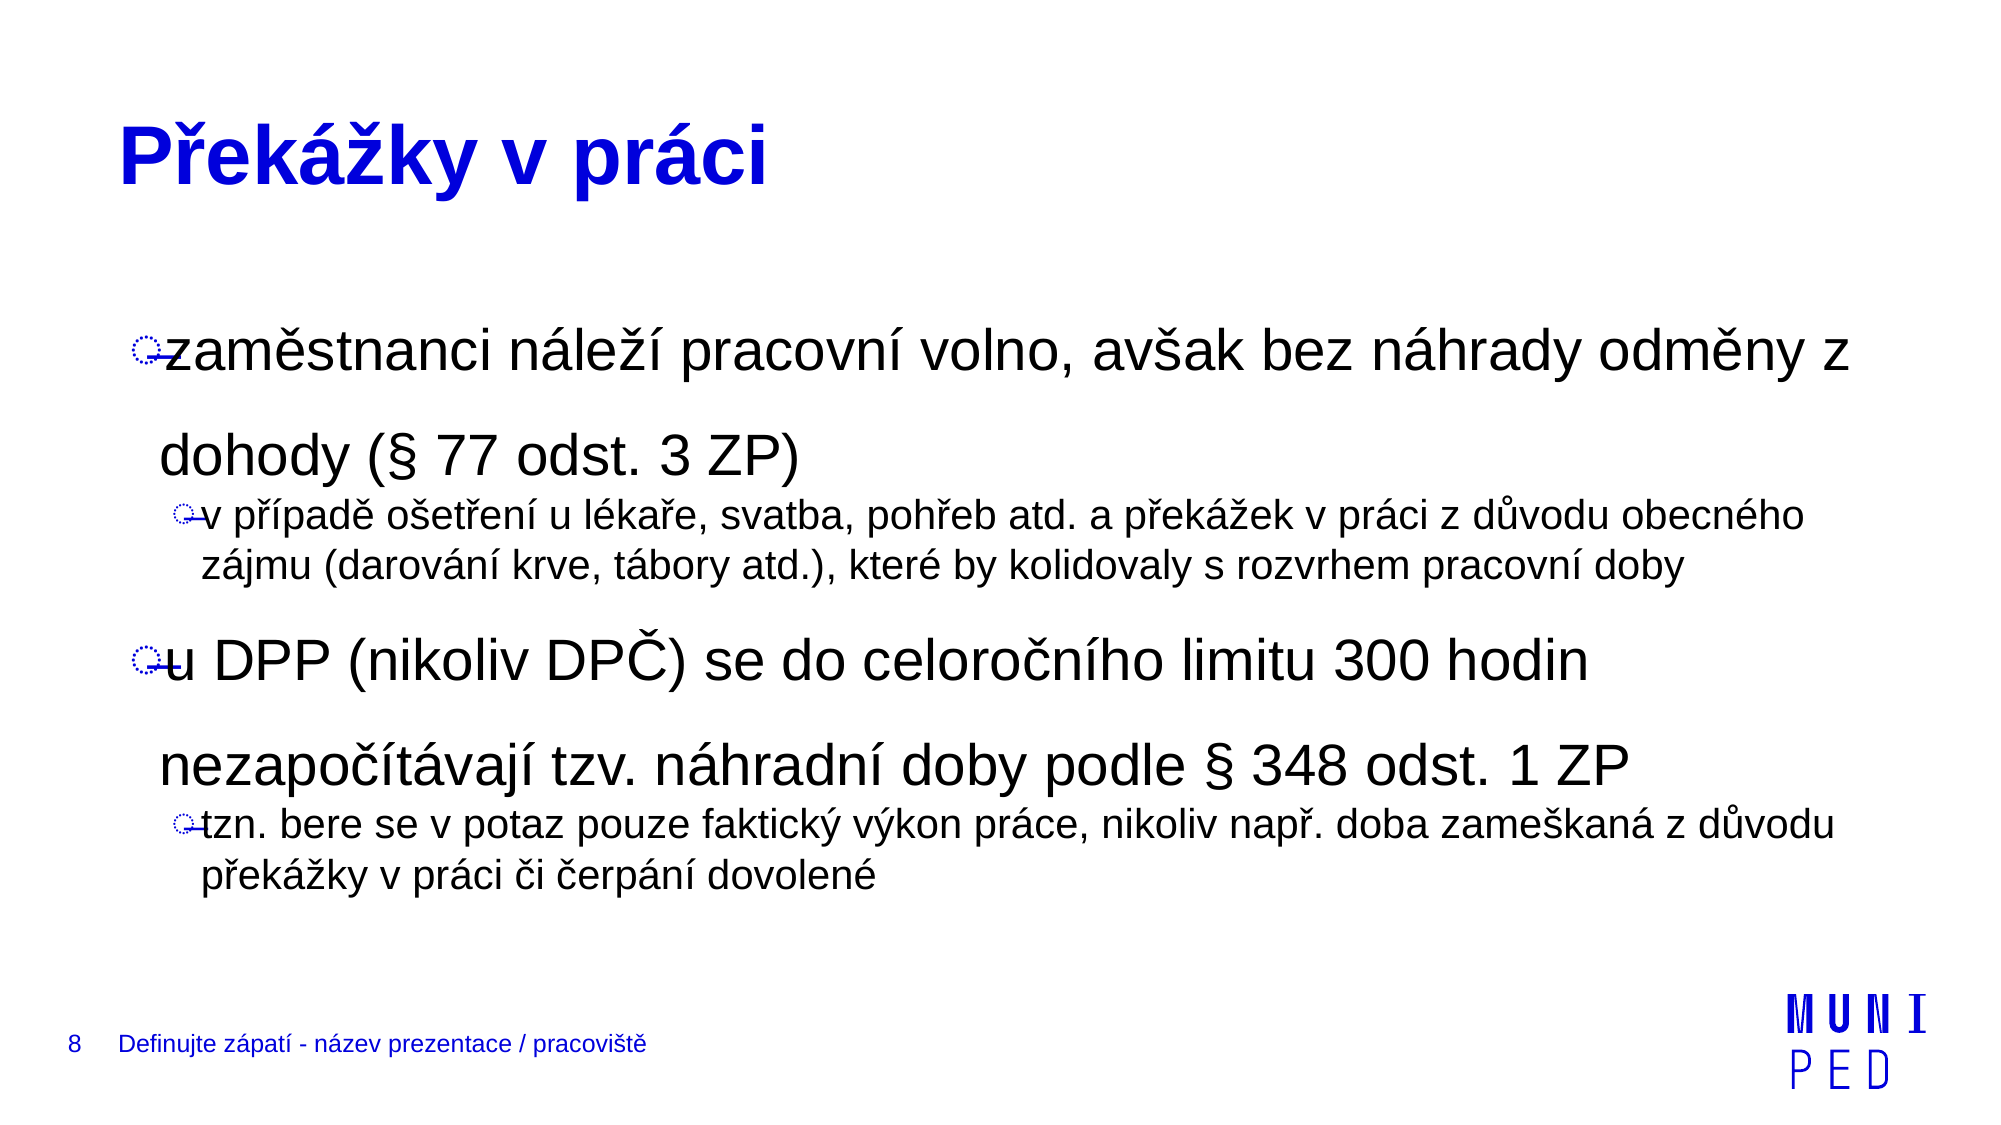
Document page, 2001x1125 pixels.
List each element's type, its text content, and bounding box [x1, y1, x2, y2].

title Překážky v práci [118, 118, 1883, 193]
list zaměstnanci náleží pracovní volno, avšak bez náhrady odměny z dohody (§ 77 odst. 3 ZP) v případě ošetření u lékaře, svatba, pohřeb atd. a překážek v práci z důvodu obecného zájmu (darování krve, tábory atd.), které by kolidovaly s rozvrhem pracovní doby u DPP (nikoliv DPČ) se do celoročního limitu 300 hodin nezapočítávají tzv. náhradní doby podle § 348 odst. 1 ZP tzn. bere se v potaz pouze faktický výkon práce, nikoliv např. doba zameškaná z důvodu překážky v práci či čerpání dovolené [118, 277, 1883, 957]
slide_number 8 [67, 1021, 110, 1063]
footer Definujte zápatí - název prezentace / pracoviště [118, 1021, 1418, 1063]
